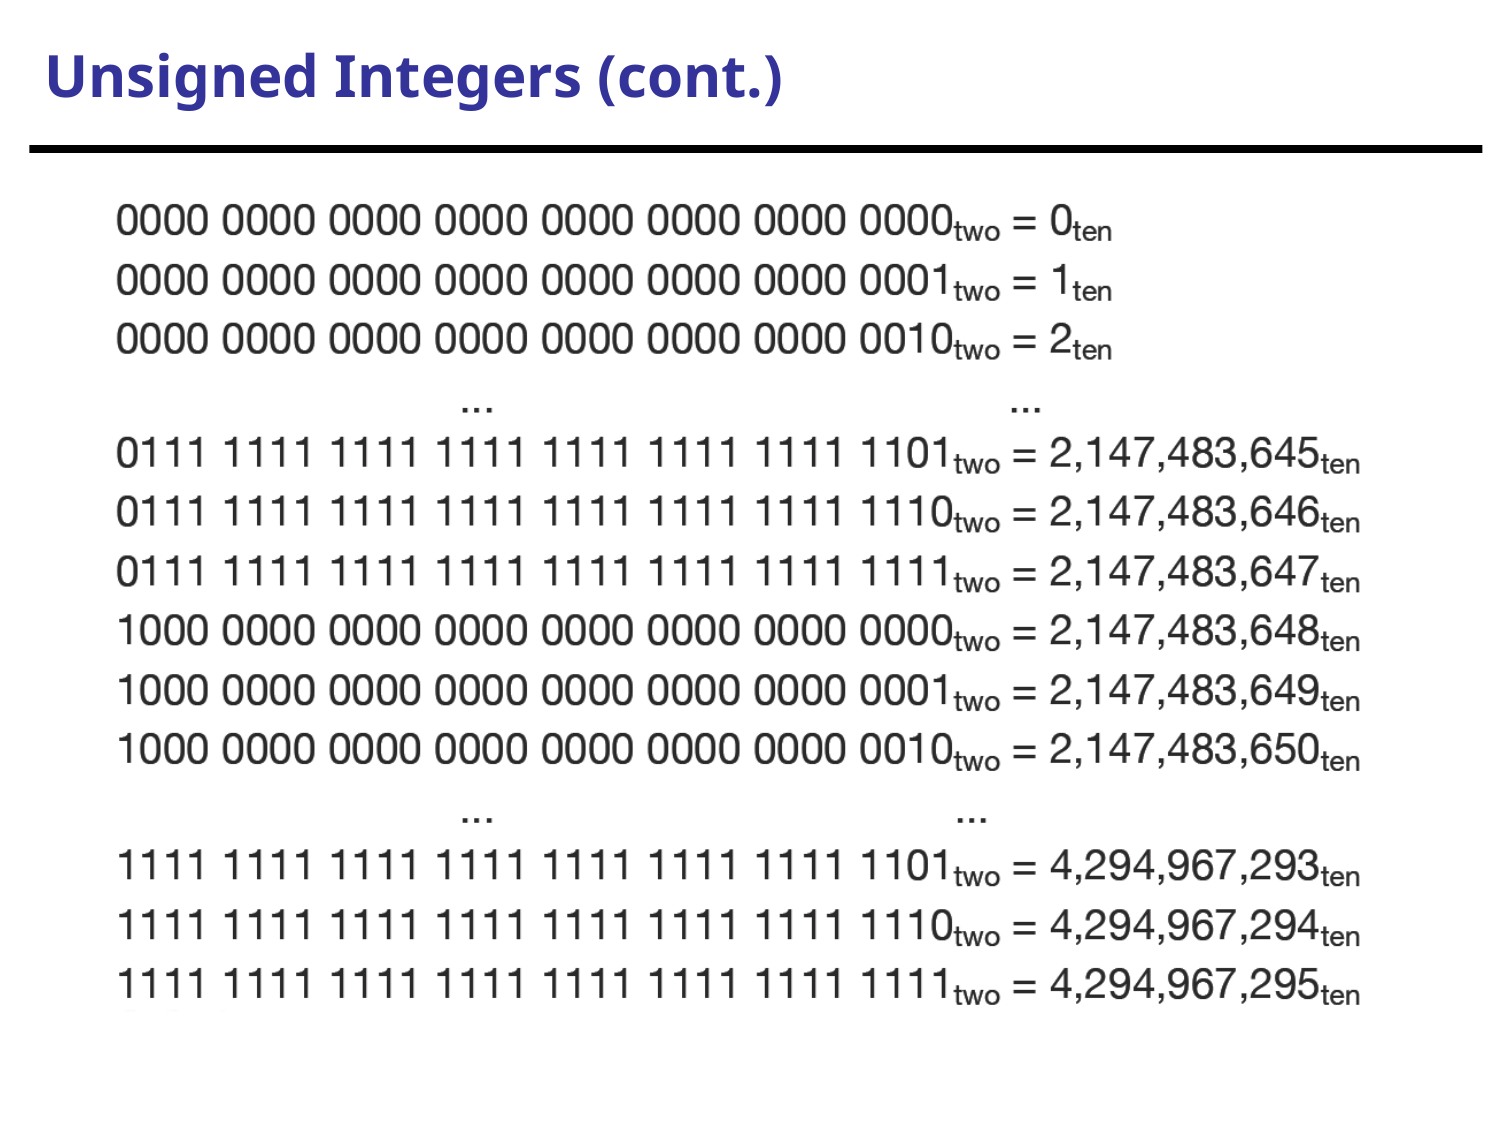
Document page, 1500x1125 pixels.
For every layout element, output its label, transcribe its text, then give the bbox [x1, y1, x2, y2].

picture [102, 195, 1398, 1012]
title Unsigned Integers (cont.) [29, 11, 1480, 138]
